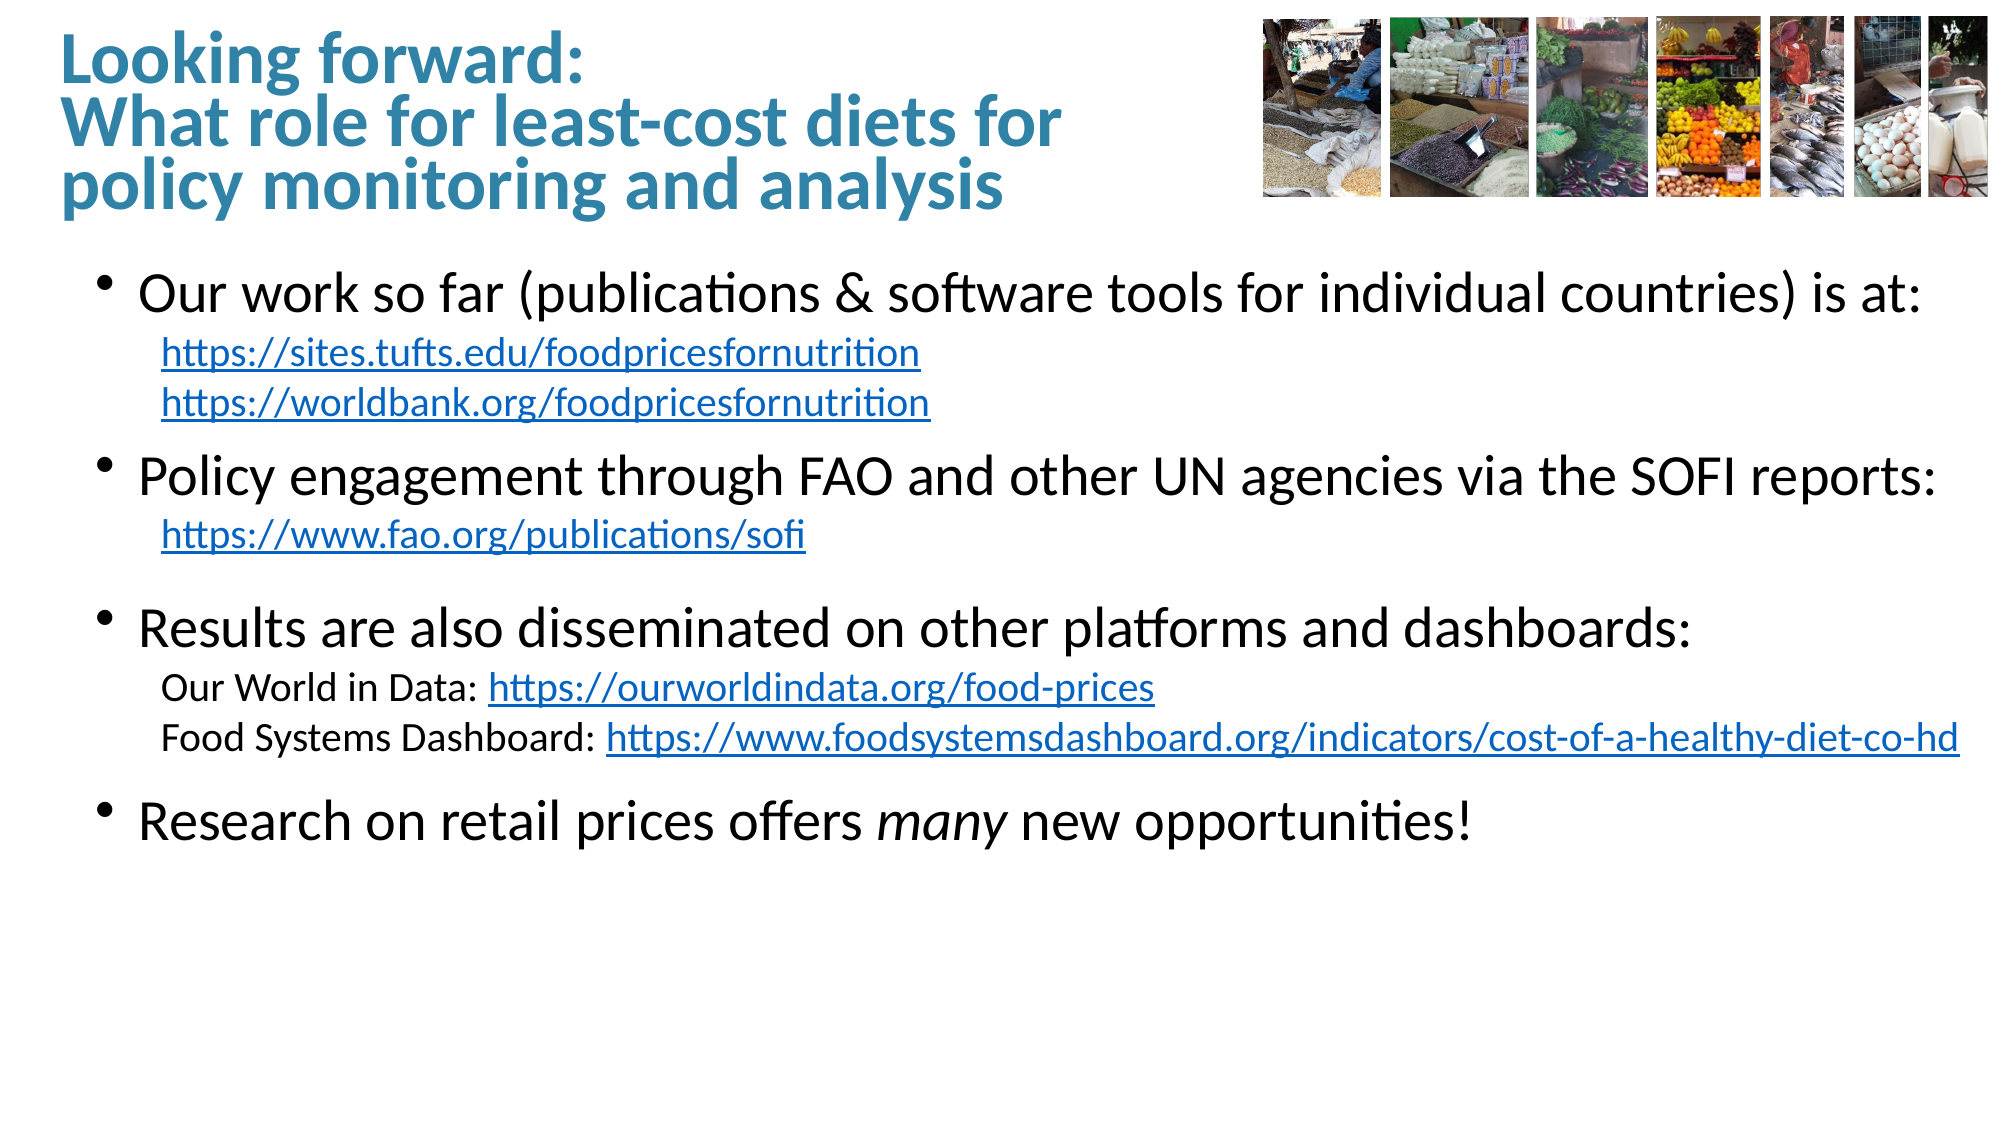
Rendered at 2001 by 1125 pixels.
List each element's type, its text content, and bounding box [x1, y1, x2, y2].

text_box Looking forward: What role for least-cost diets for policy monitoring and analysis [45, 25, 1242, 247]
picture [1263, 12, 1992, 197]
text_box Our work so far (publications & software tools for individual countries) is at: https://sites.tufts.edu/foodpricesfornutrition https://worldbank.org/foodpricesfornutrition Policy engagement through FAO and other UN agencies via the SOFI reports: https://www.fao.org/publications/sofi Results are also disseminated on other platforms and dashboards: Our World in Data: https://ourworldindata.org/food-prices Food Systems Dashboard: https://www.foodsystemsdashboard.org/indicators/cost-of-a-healthy-diet-co-hd Research on retail prices offers many new opportunities! [80, 246, 2000, 1011]
